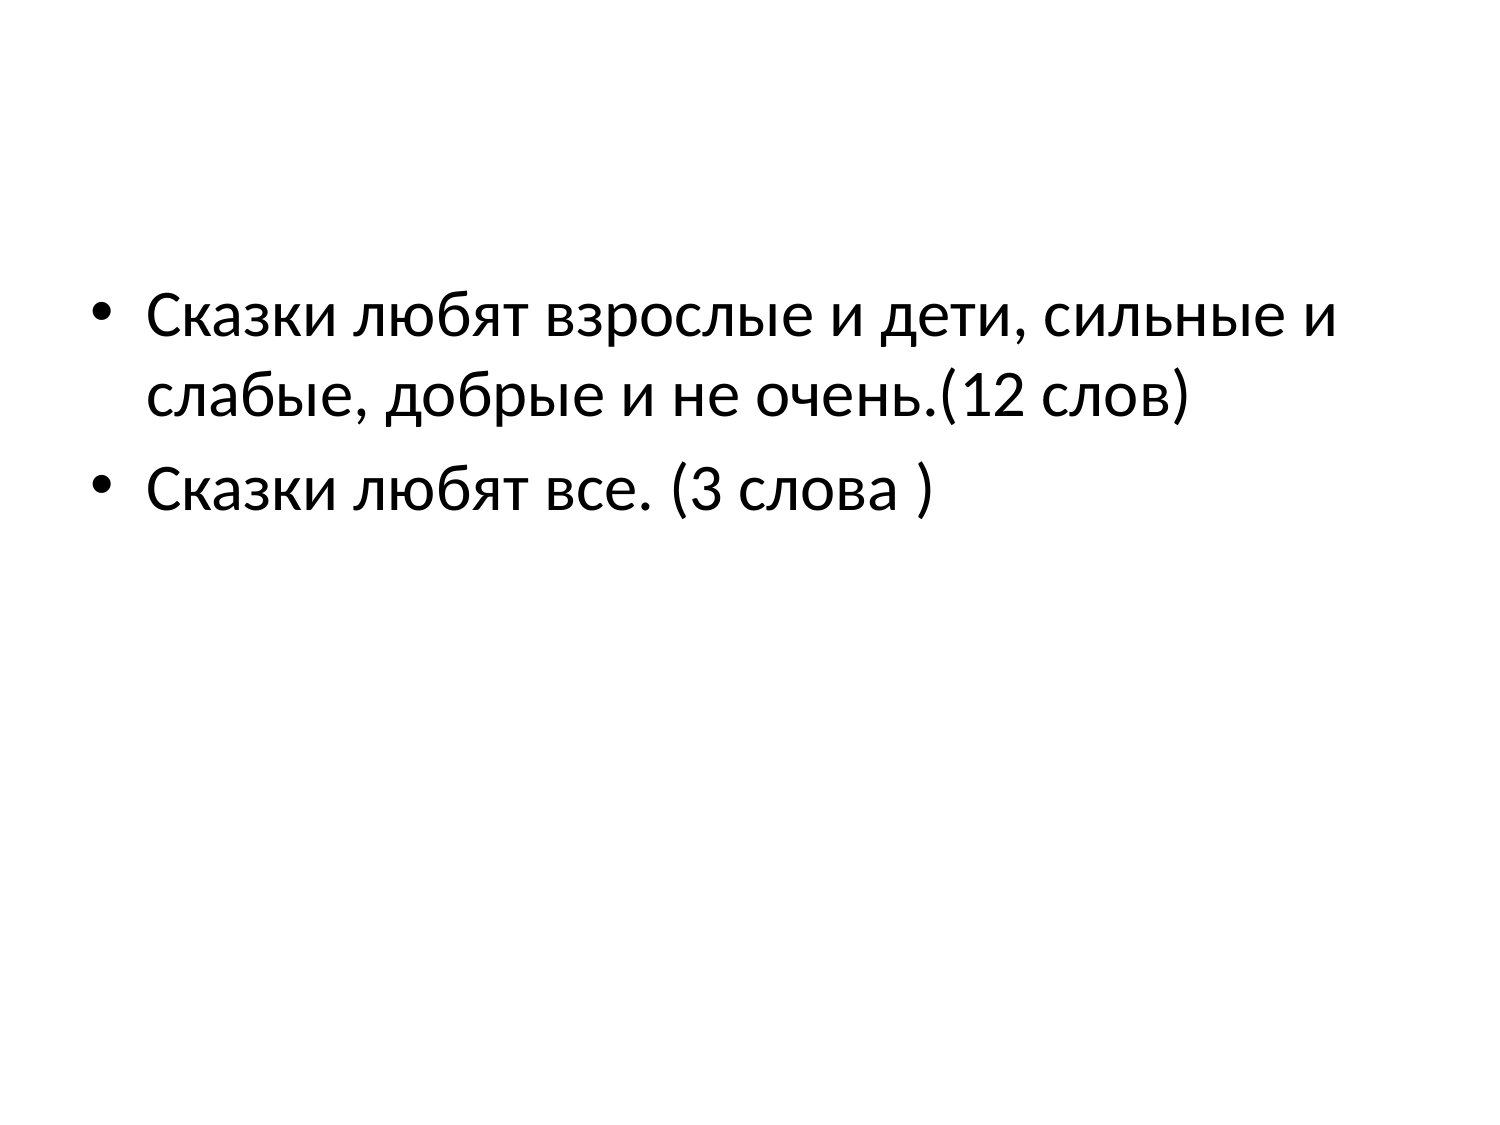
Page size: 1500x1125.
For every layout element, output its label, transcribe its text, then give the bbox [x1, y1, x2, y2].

list Сказки любят взрослые и дети, сильные и слабые, добрые и не очень.(12 слов) Сказки любят все. (3 слова ) [75, 262, 1425, 1005]
